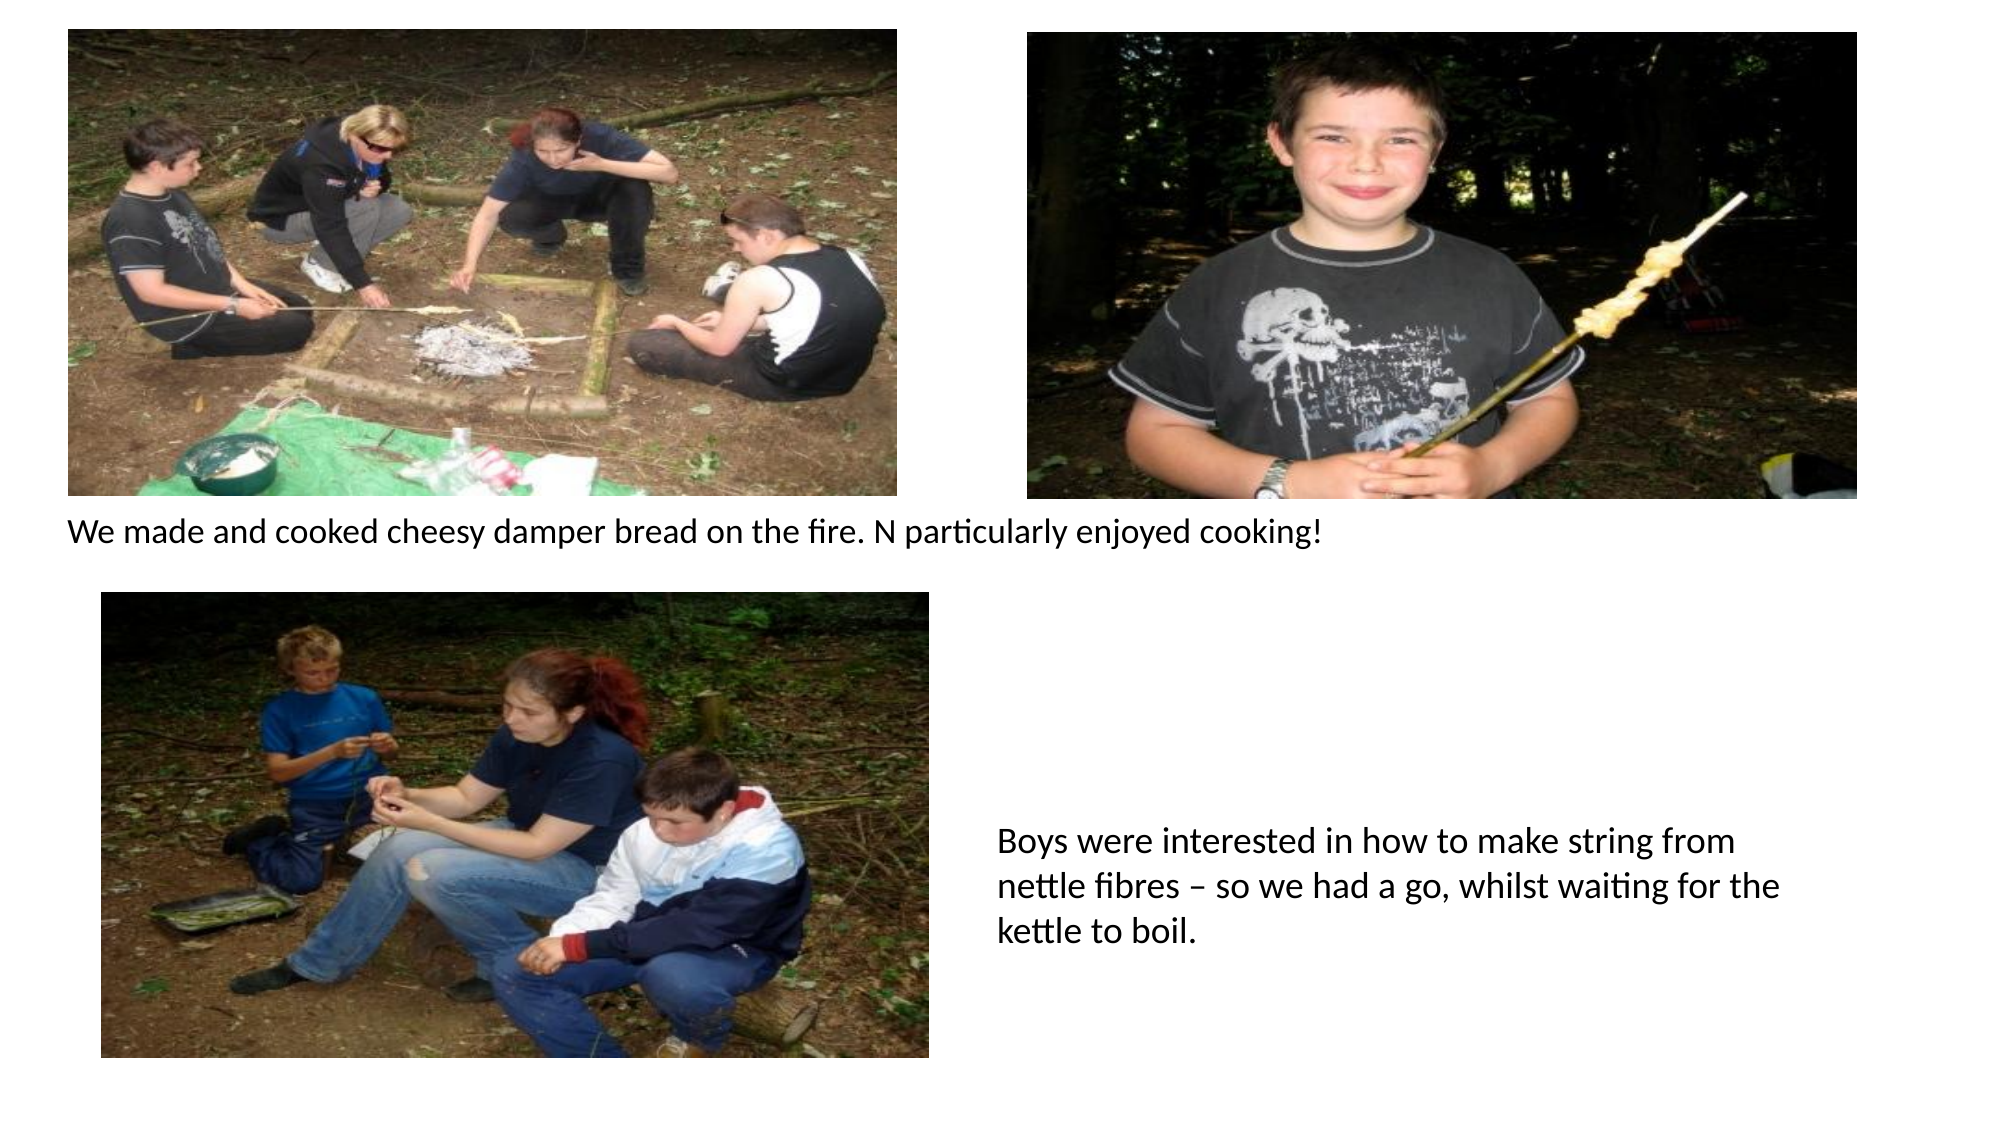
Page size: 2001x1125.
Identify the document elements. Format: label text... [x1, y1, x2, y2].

picture [67, 29, 897, 496]
picture [1027, 32, 1857, 499]
text_box Boys were interested in how to make string from nettle fibres – so we had a go, whilst waiting for the kettle to boil. [982, 808, 1834, 959]
text_box We made and cooked cheesy damper bread on the fire. N particularly enjoyed cooking! [52, 500, 2000, 558]
picture [101, 592, 929, 1058]
